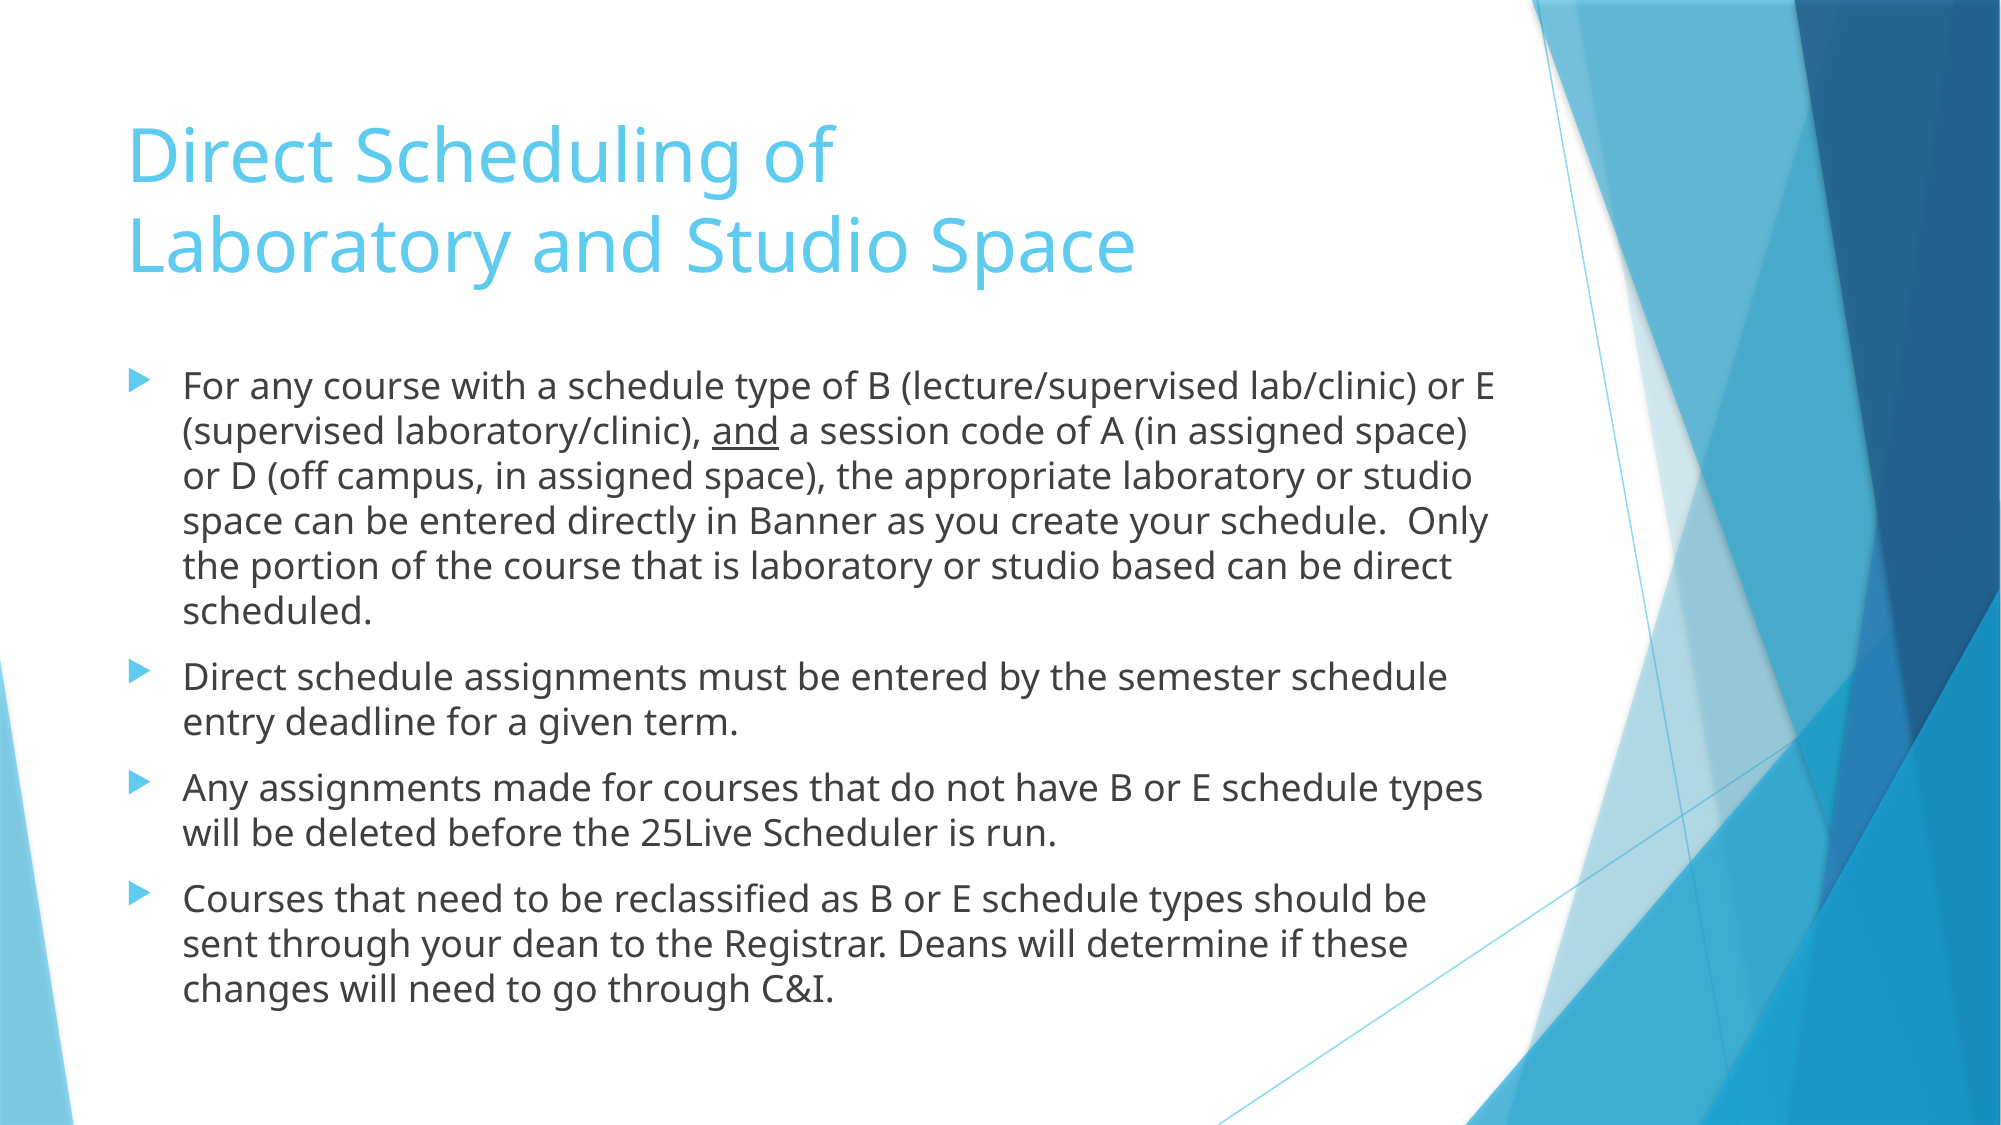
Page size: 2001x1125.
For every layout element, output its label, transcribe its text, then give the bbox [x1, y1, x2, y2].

title Direct Scheduling of Laboratory and Studio Space [111, 99, 1522, 317]
list For any course with a schedule type of B (lecture/supervised lab/clinic) or E (supervised laboratory/clinic), and a session code of A (in assigned space) or D (off campus, in assigned space), the appropriate laboratory or studio space can be entered directly in Banner as you create your schedule. Only the portion of the course that is laboratory or studio based can be direct scheduled. Direct schedule assignments must be entered by the semester schedule entry deadline for a given term. Any assignments made for courses that do not have B or E schedule types will be deleted before the 25Live Scheduler is run. Courses that need to be reclassified as B or E schedule types should be sent through your dean to the Registrar. Deans will determine if these changes will need to go through C&I. [111, 354, 1522, 1025]
